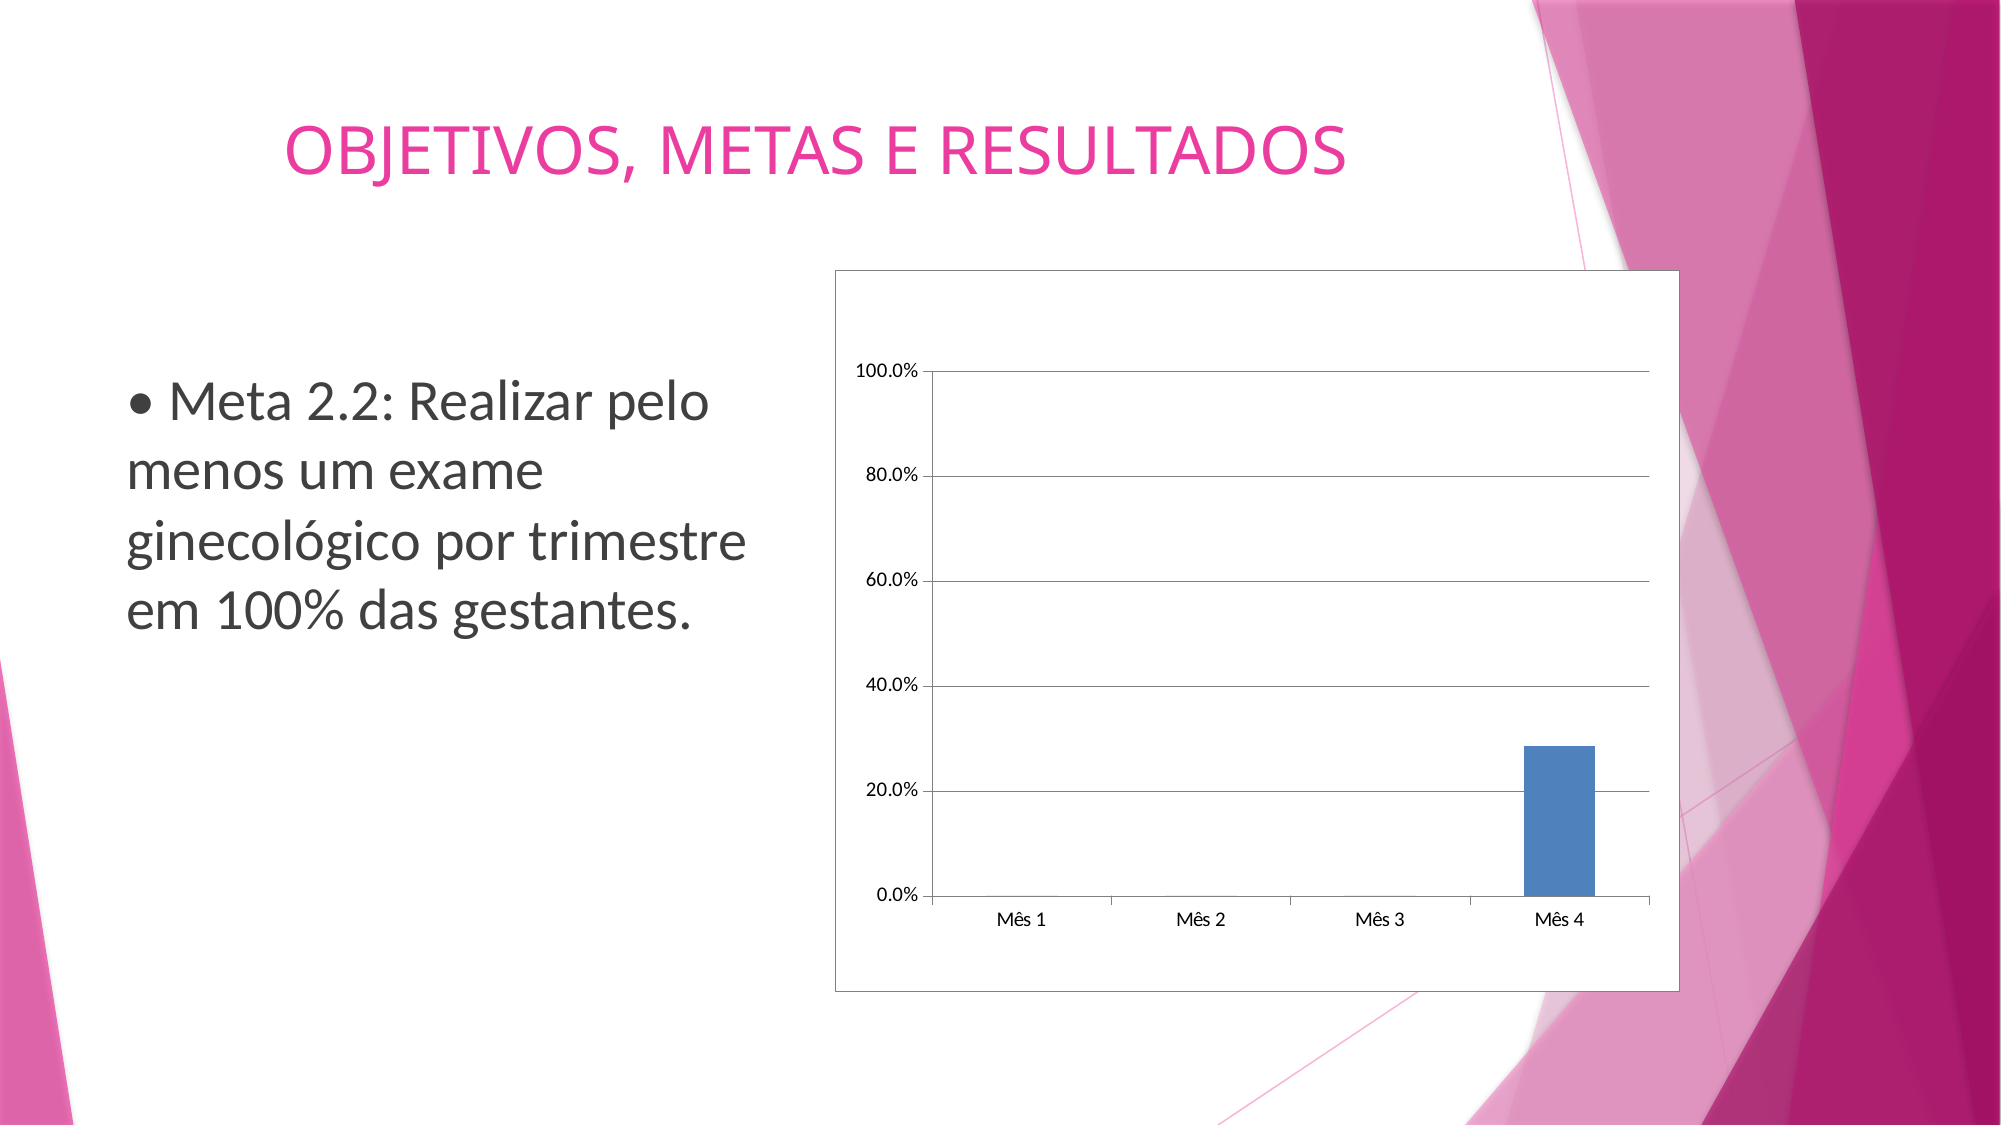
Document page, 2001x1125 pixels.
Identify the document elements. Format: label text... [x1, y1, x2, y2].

title OBJETIVOS, METAS E RESULTADOS [111, 99, 1522, 317]
list • Meta 2.2: Realizar pelo menos um exame ginecológico por trimestre em 100% das gestantes. [111, 354, 798, 992]
chart [834, 269, 1681, 992]
